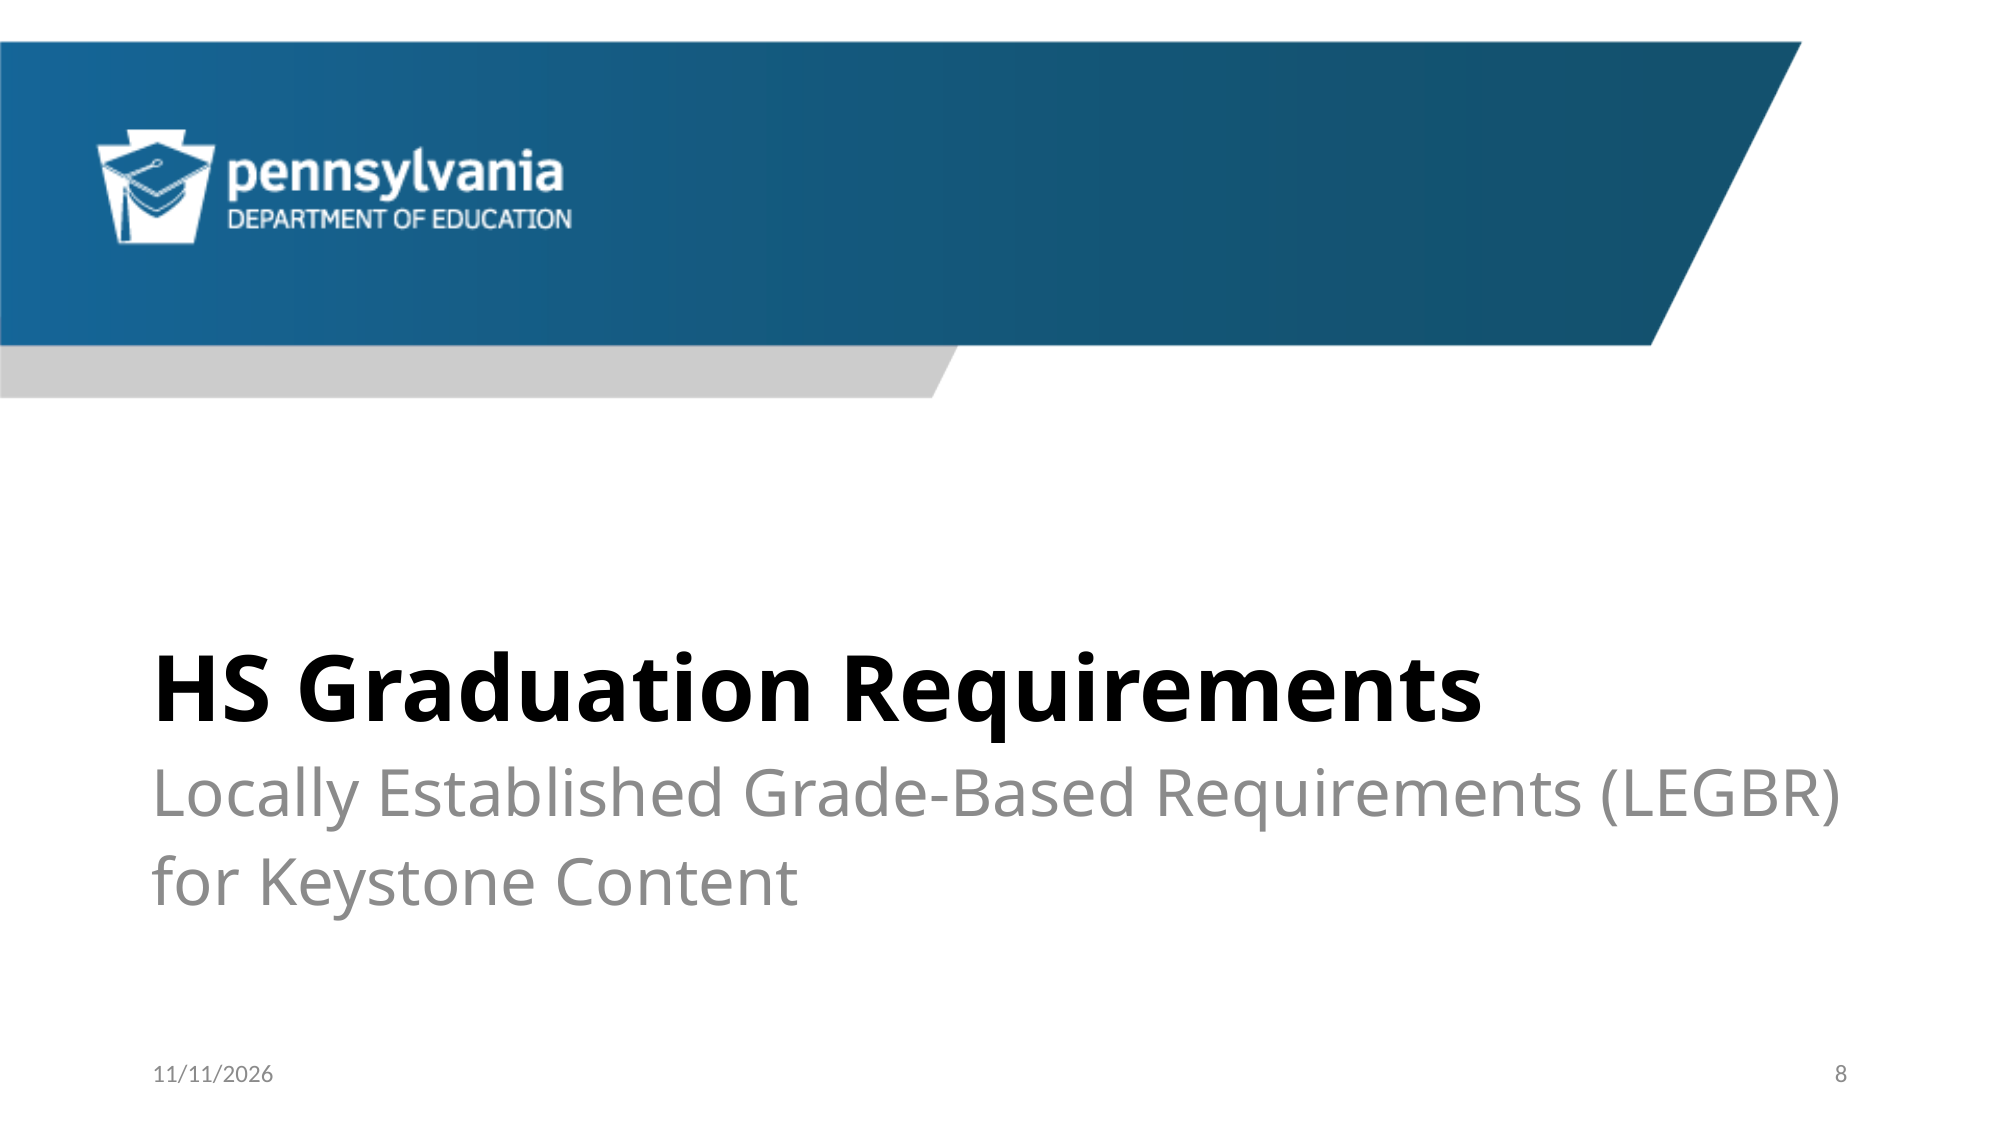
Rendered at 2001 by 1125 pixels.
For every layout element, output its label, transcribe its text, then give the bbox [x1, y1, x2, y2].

slide_number 8 [1412, 1042, 1863, 1103]
picture [0, 24, 2000, 416]
list Locally Established Grade-Based Requirements (LEGBR) for Keystone Content [136, 752, 1862, 999]
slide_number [137, 1042, 588, 1103]
title HS Graduation Requirements [136, 280, 1862, 749]
